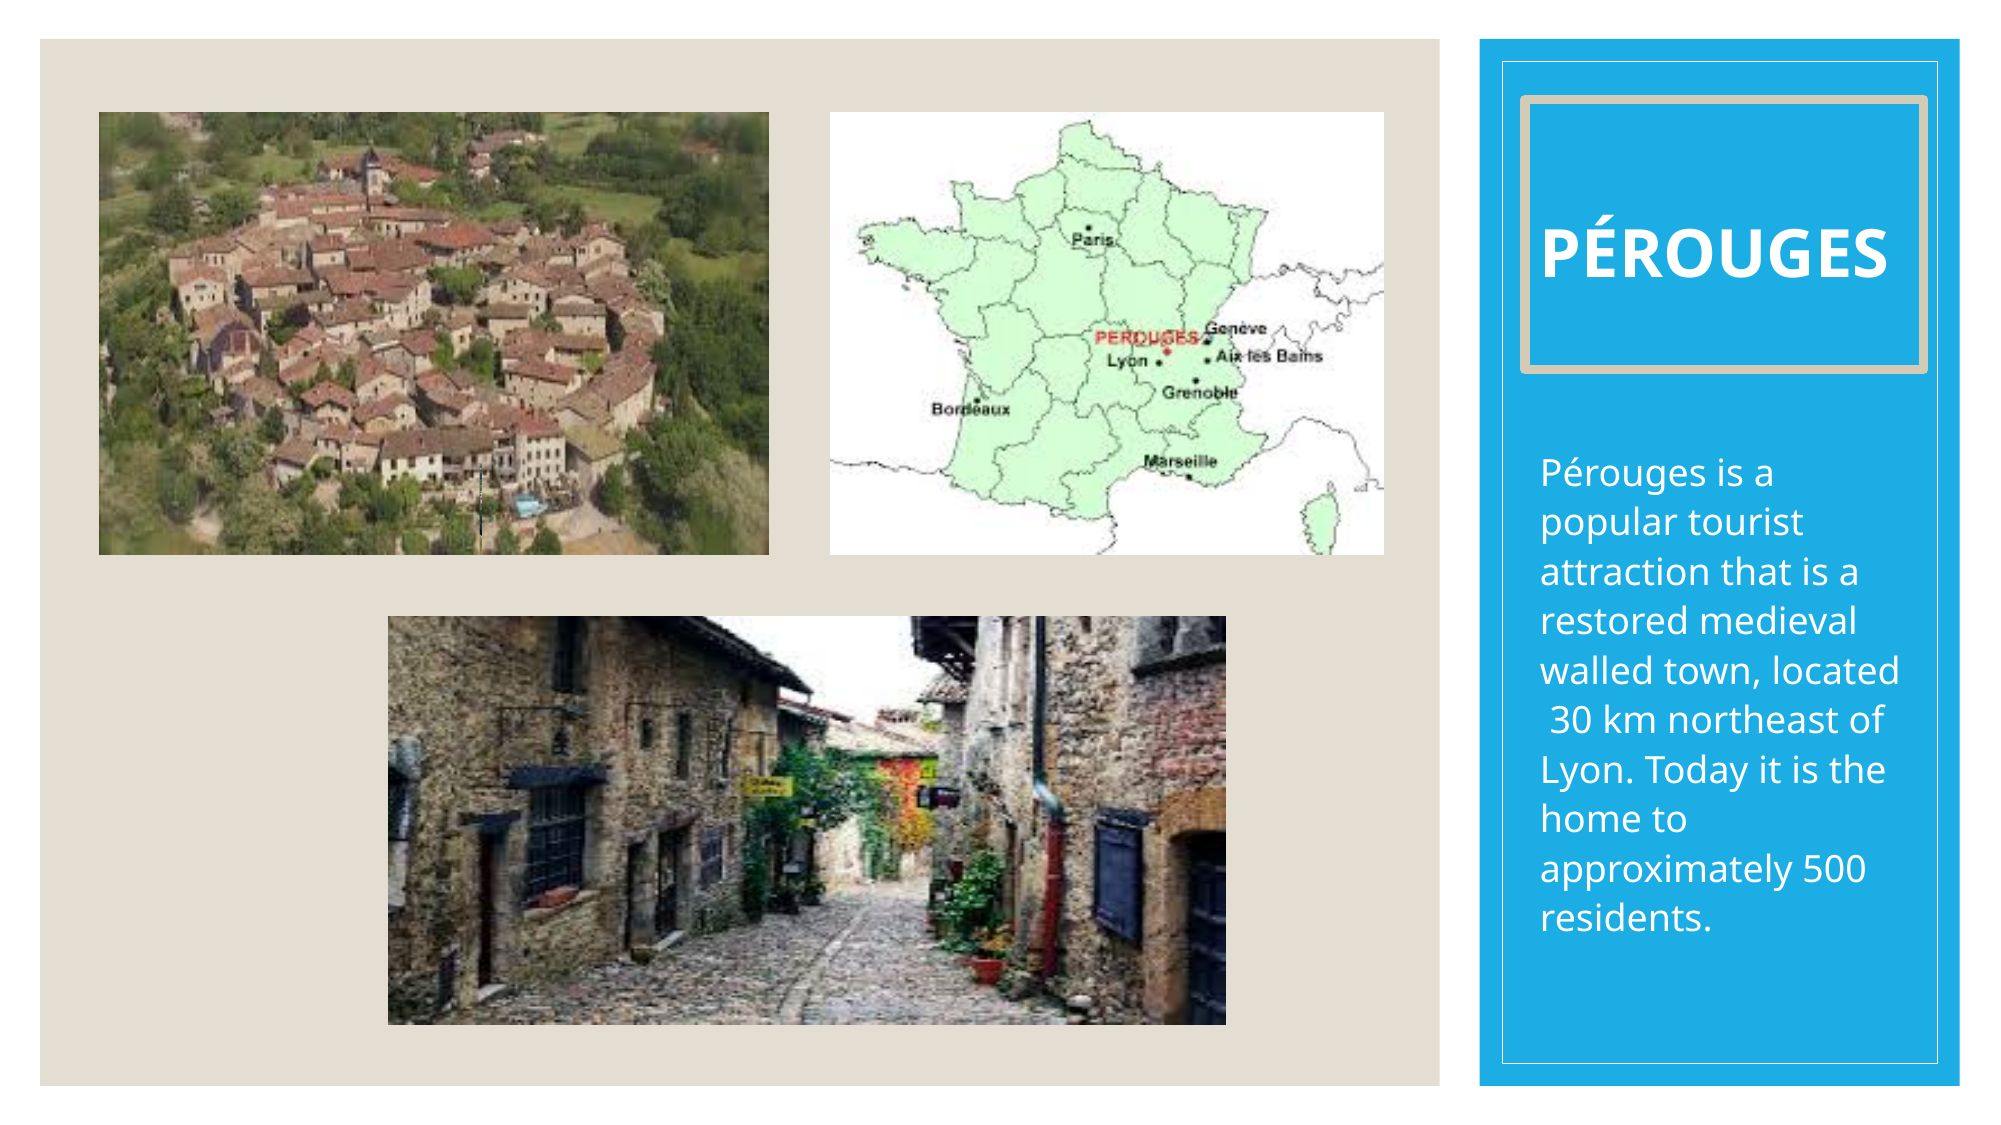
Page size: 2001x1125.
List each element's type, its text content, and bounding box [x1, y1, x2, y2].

title PÉROUGES [1524, 99, 1924, 370]
picture [388, 616, 1226, 1025]
list Pérouges is a popular tourist attraction that is a restored medieval walled town, located 30 km northeast of Lyon. Today it is the home to approximately 500 residents. [1524, 375, 1924, 950]
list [99, 112, 769, 555]
picture [479, 112, 1384, 555]
